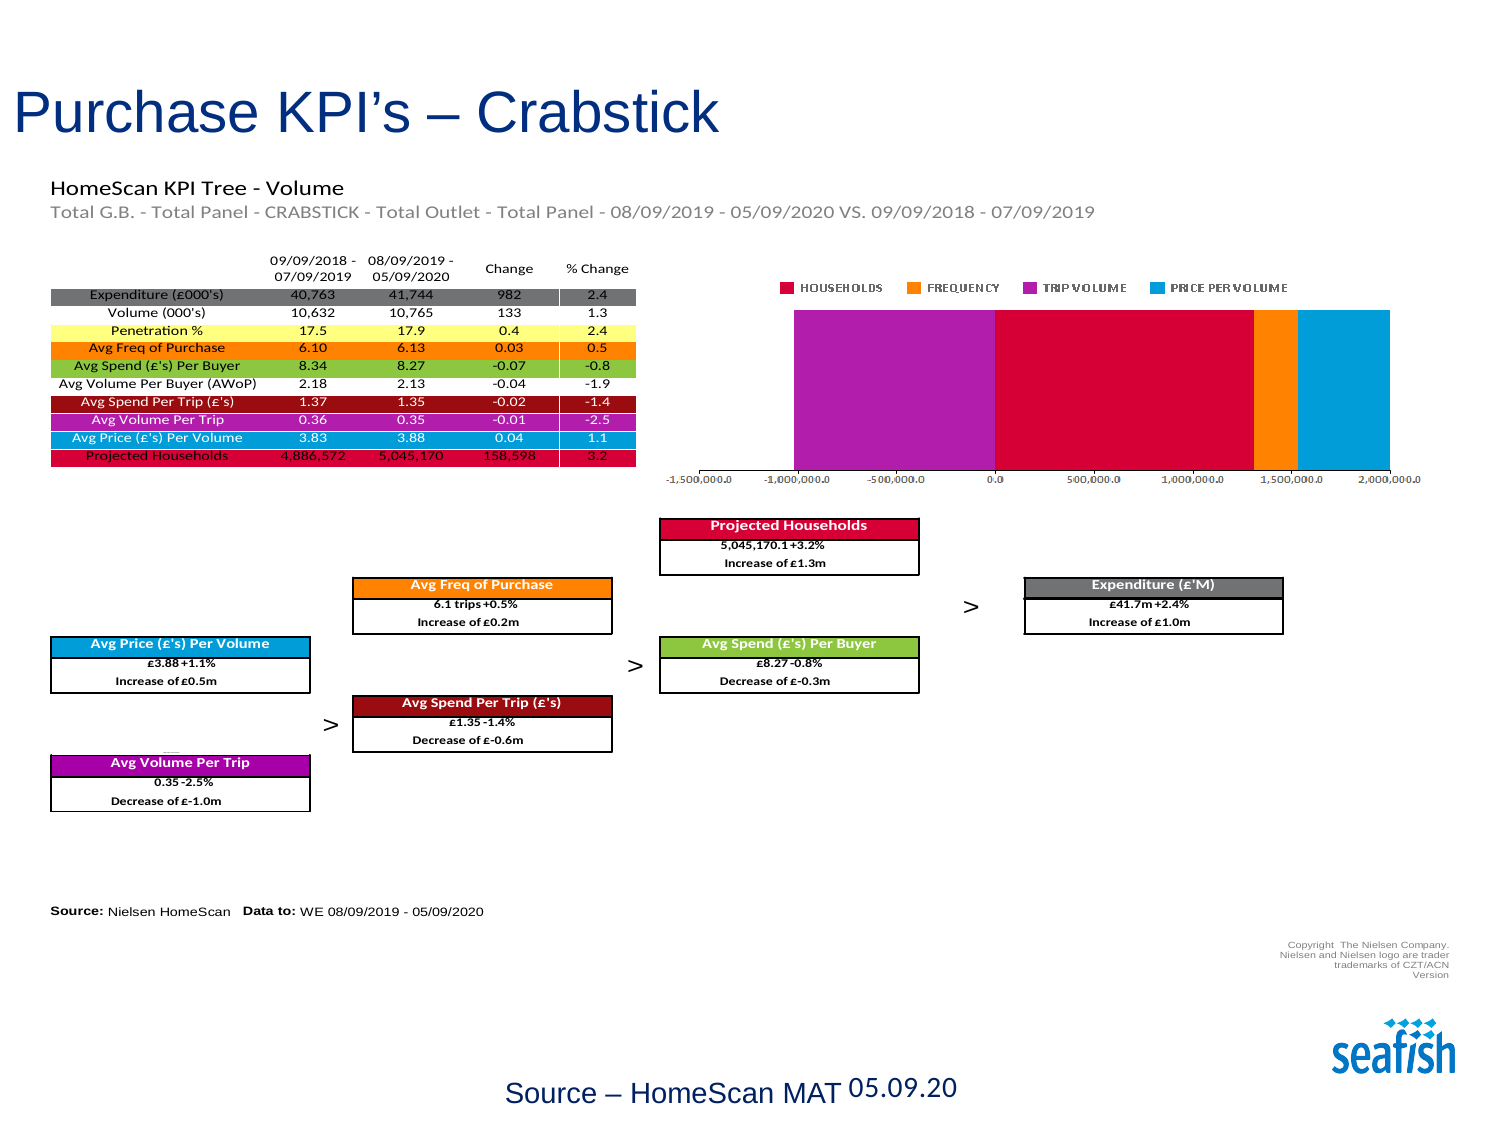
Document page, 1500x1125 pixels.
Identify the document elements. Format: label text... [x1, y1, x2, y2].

picture [842, 1072, 1001, 1114]
text_box Source – HomeScan MAT [0, 1067, 857, 1117]
picture [0, 136, 1500, 1074]
text_box Purchase KPI’s – Crabstick [0, 66, 1417, 136]
